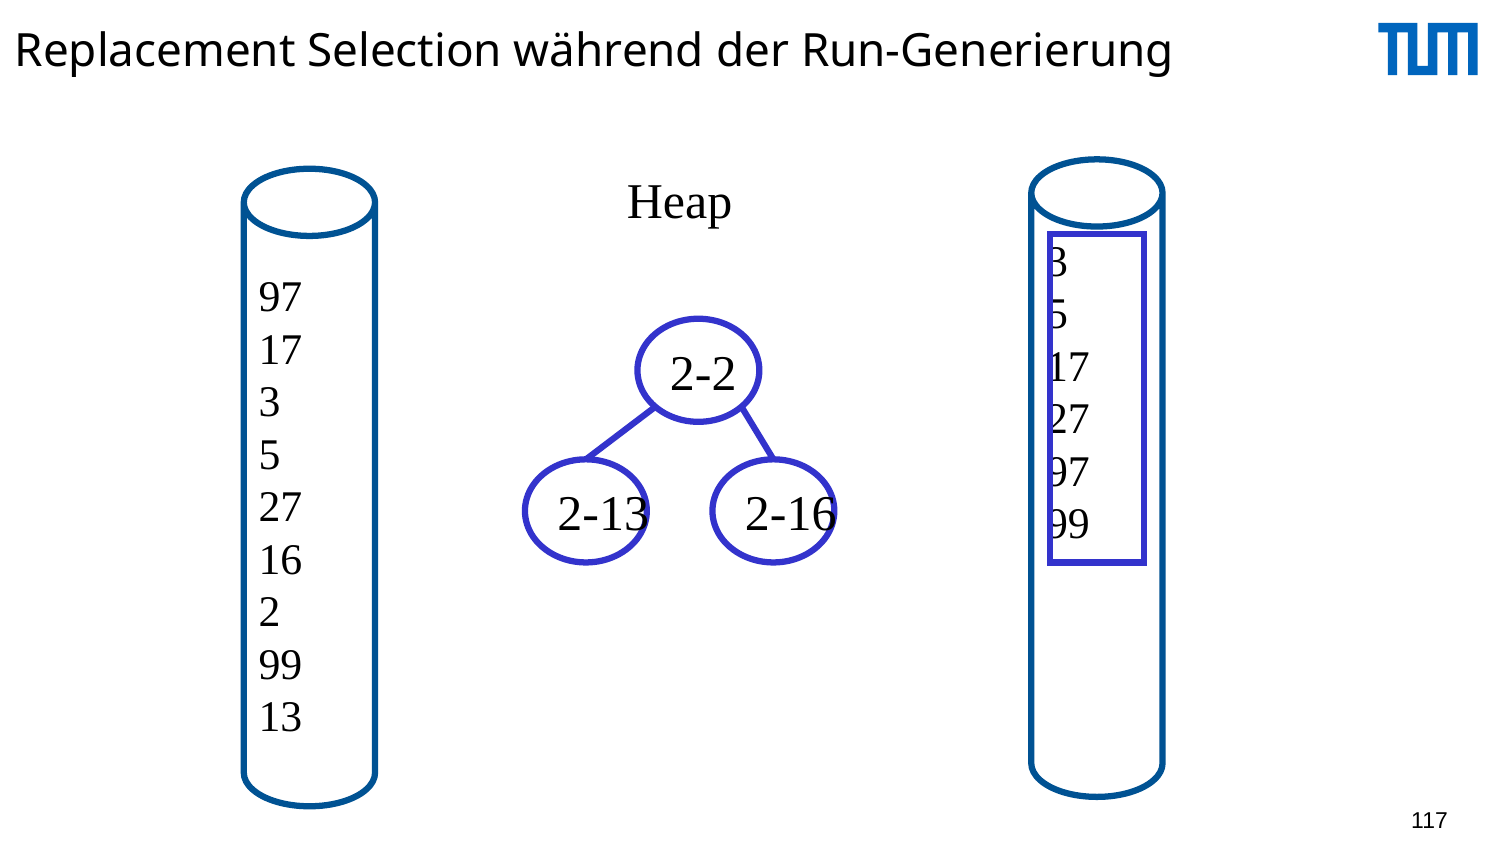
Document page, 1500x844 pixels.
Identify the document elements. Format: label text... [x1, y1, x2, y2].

text_box 2-13 [524, 459, 647, 563]
text_box Heap [612, 161, 748, 237]
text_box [585, 408, 656, 458]
text_box 2-2 [637, 318, 760, 422]
text_box [1049, 234, 1144, 563]
text_box 3 5 17 27 97 99 [1031, 159, 1163, 797]
title Replacement Selection während der Run-Generierung [0, 0, 1500, 141]
text_box 97 17 3 5 27 16 2 99 13 [243, 168, 376, 807]
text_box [741, 408, 774, 458]
text_box 2-16 [712, 459, 835, 563]
slide_number 117 [1111, 796, 1448, 842]
